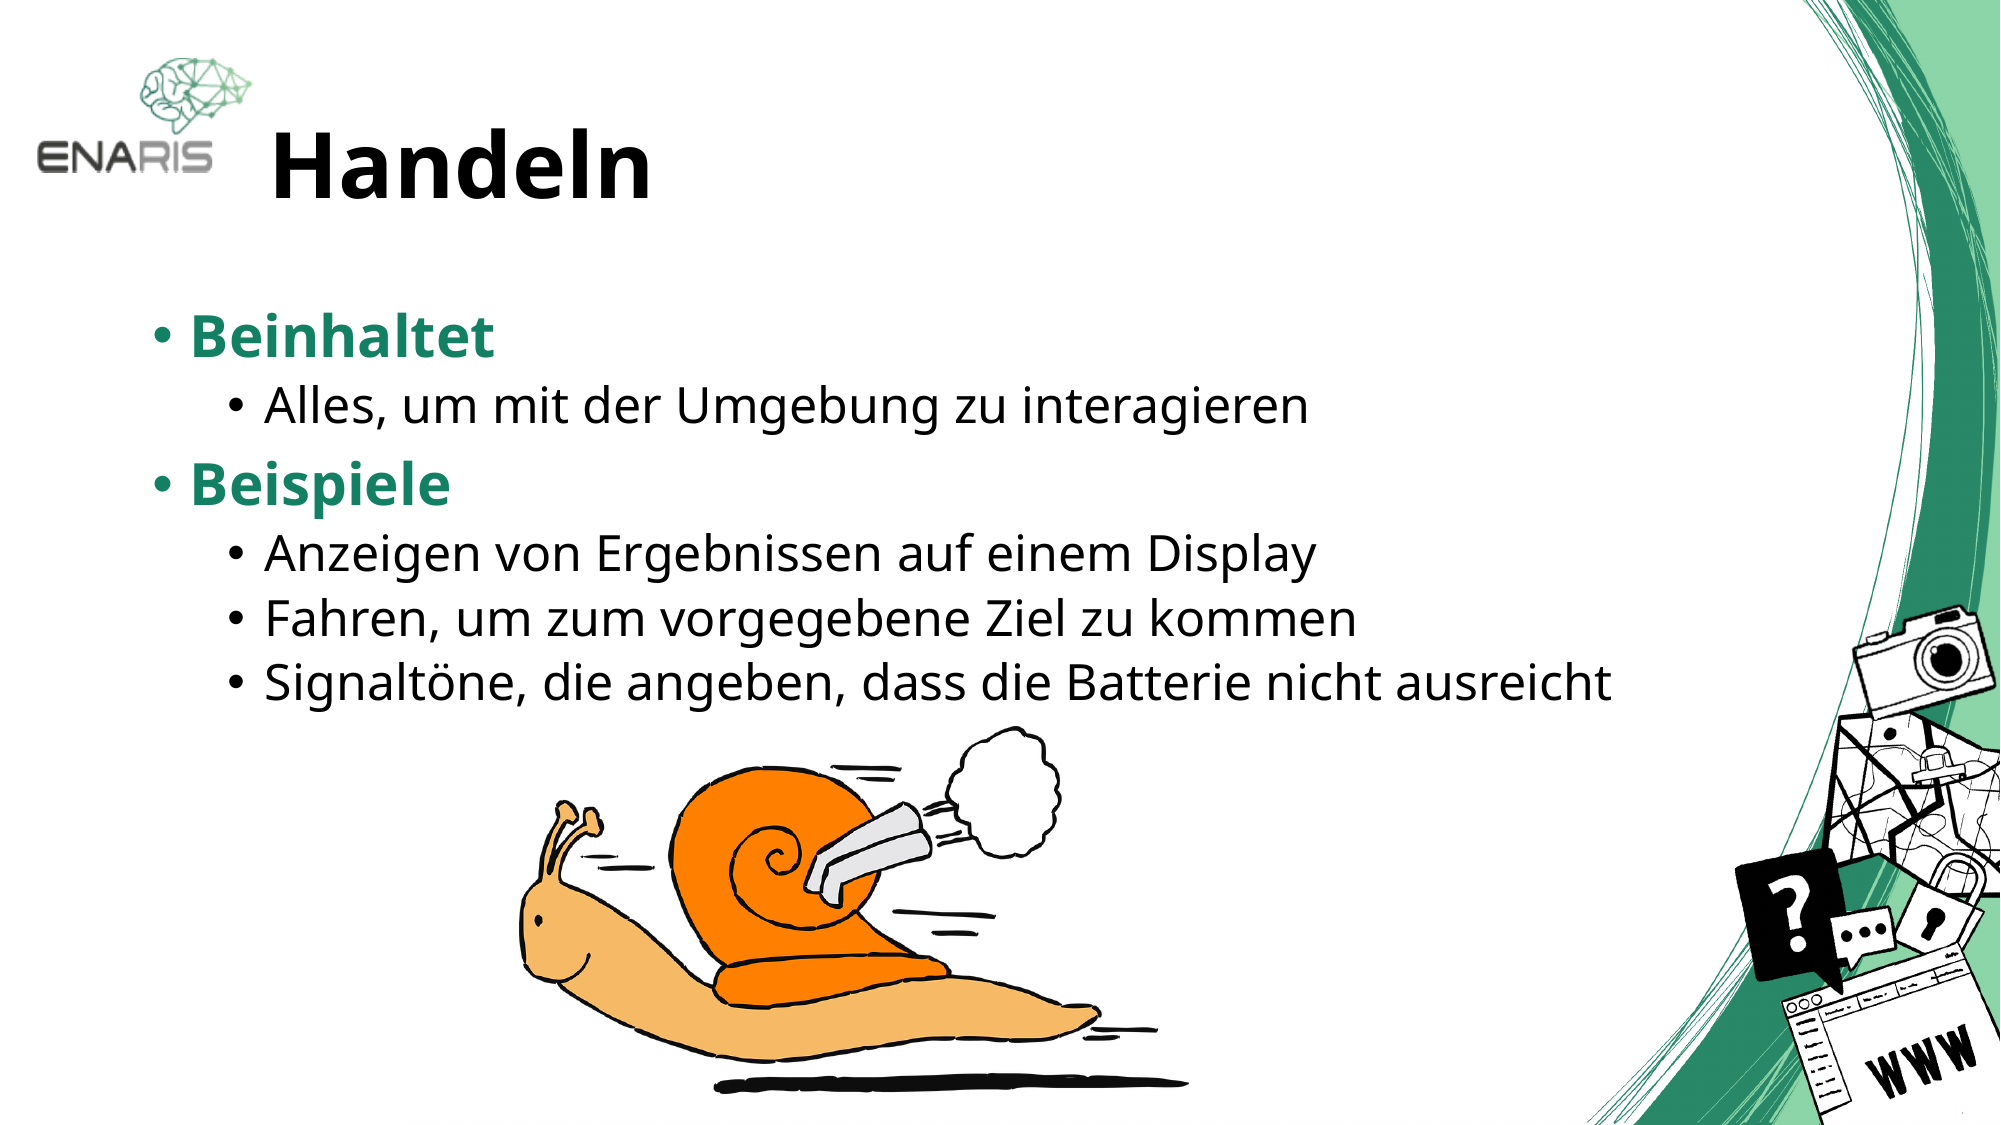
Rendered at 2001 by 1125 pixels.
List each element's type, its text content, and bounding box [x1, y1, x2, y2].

picture [37, 58, 254, 173]
title Handeln [253, 59, 1863, 278]
picture [408, 0, 2000, 1125]
list Beinhaltet Alles, um mit der Umgebung zu interagieren Beispiele Anzeigen von Ergebnissen auf einem Display Fahren, um zum vorgegebene Ziel zu kommen Signaltöne, die angeben, dass die Batterie nicht ausreicht [137, 299, 1728, 1014]
